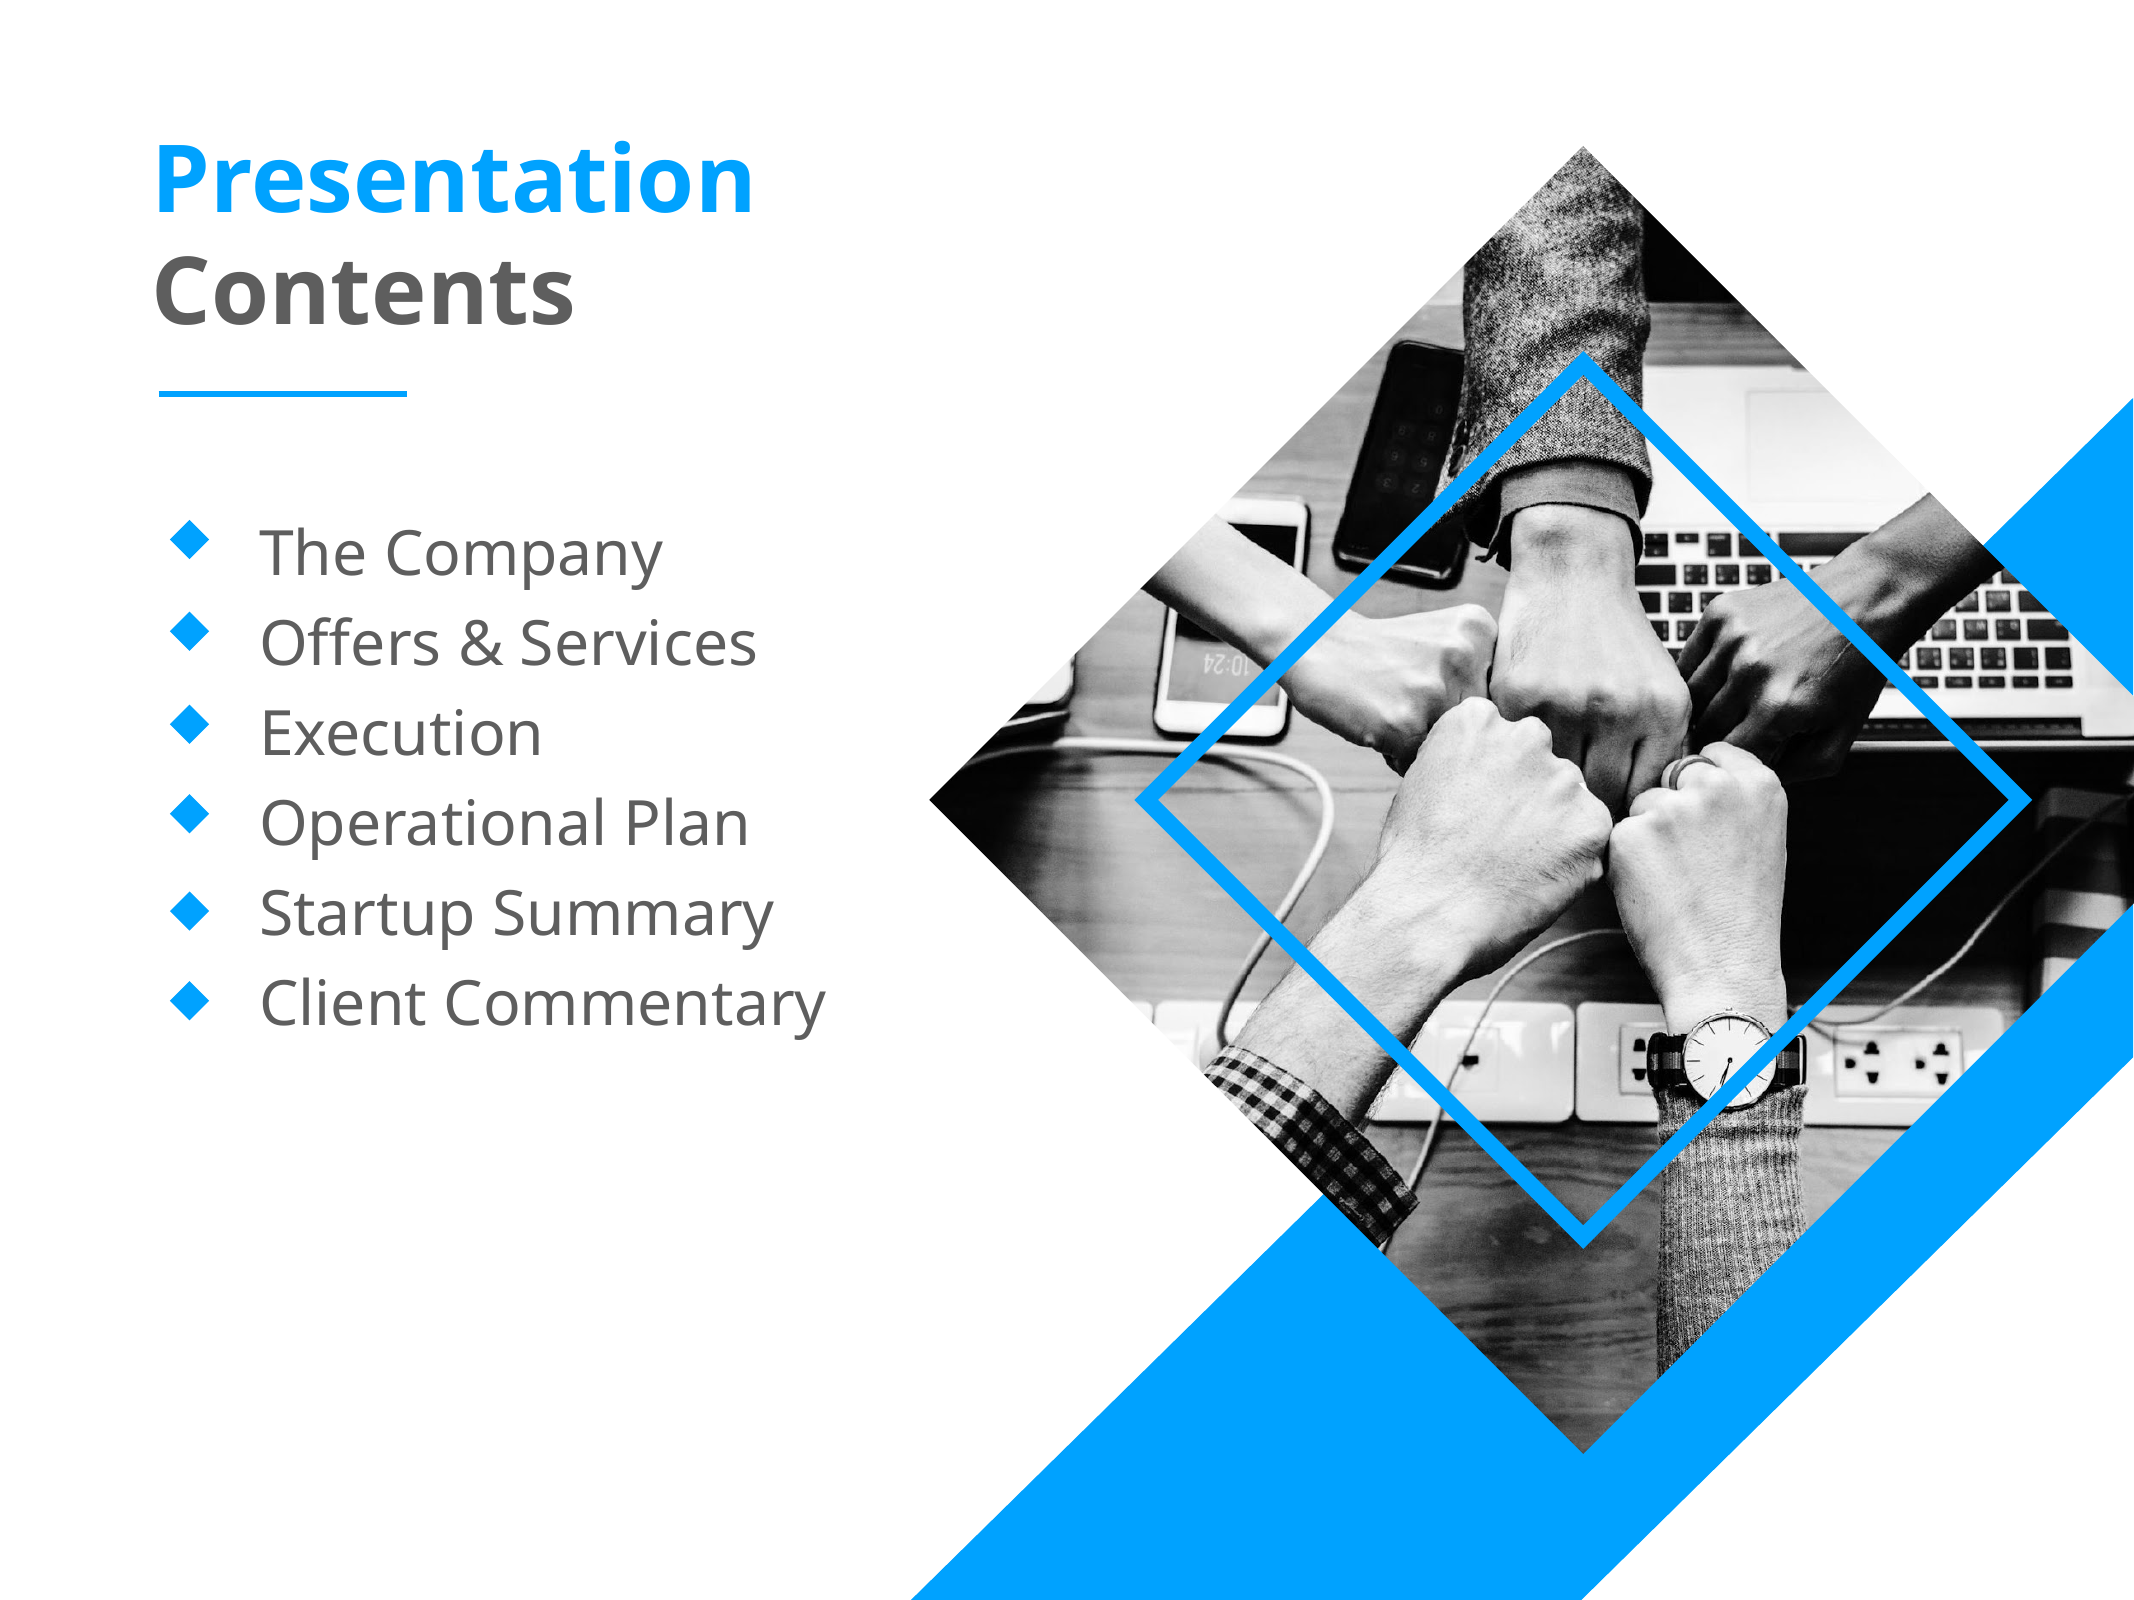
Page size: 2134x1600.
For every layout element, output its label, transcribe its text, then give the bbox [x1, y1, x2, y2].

text_box [169, 704, 210, 744]
text_box [169, 794, 210, 834]
text_box [169, 981, 210, 1021]
text_box Presentation Contents [143, 107, 823, 354]
text_box [169, 611, 210, 651]
text_box [169, 519, 210, 560]
picture [929, 145, 2134, 1455]
text_box The Company Offers & Services Execution Operational Plan Startup Summary Client Commentary [250, 489, 888, 1046]
text_box [910, 1460, 1724, 1600]
text_box [169, 891, 210, 931]
